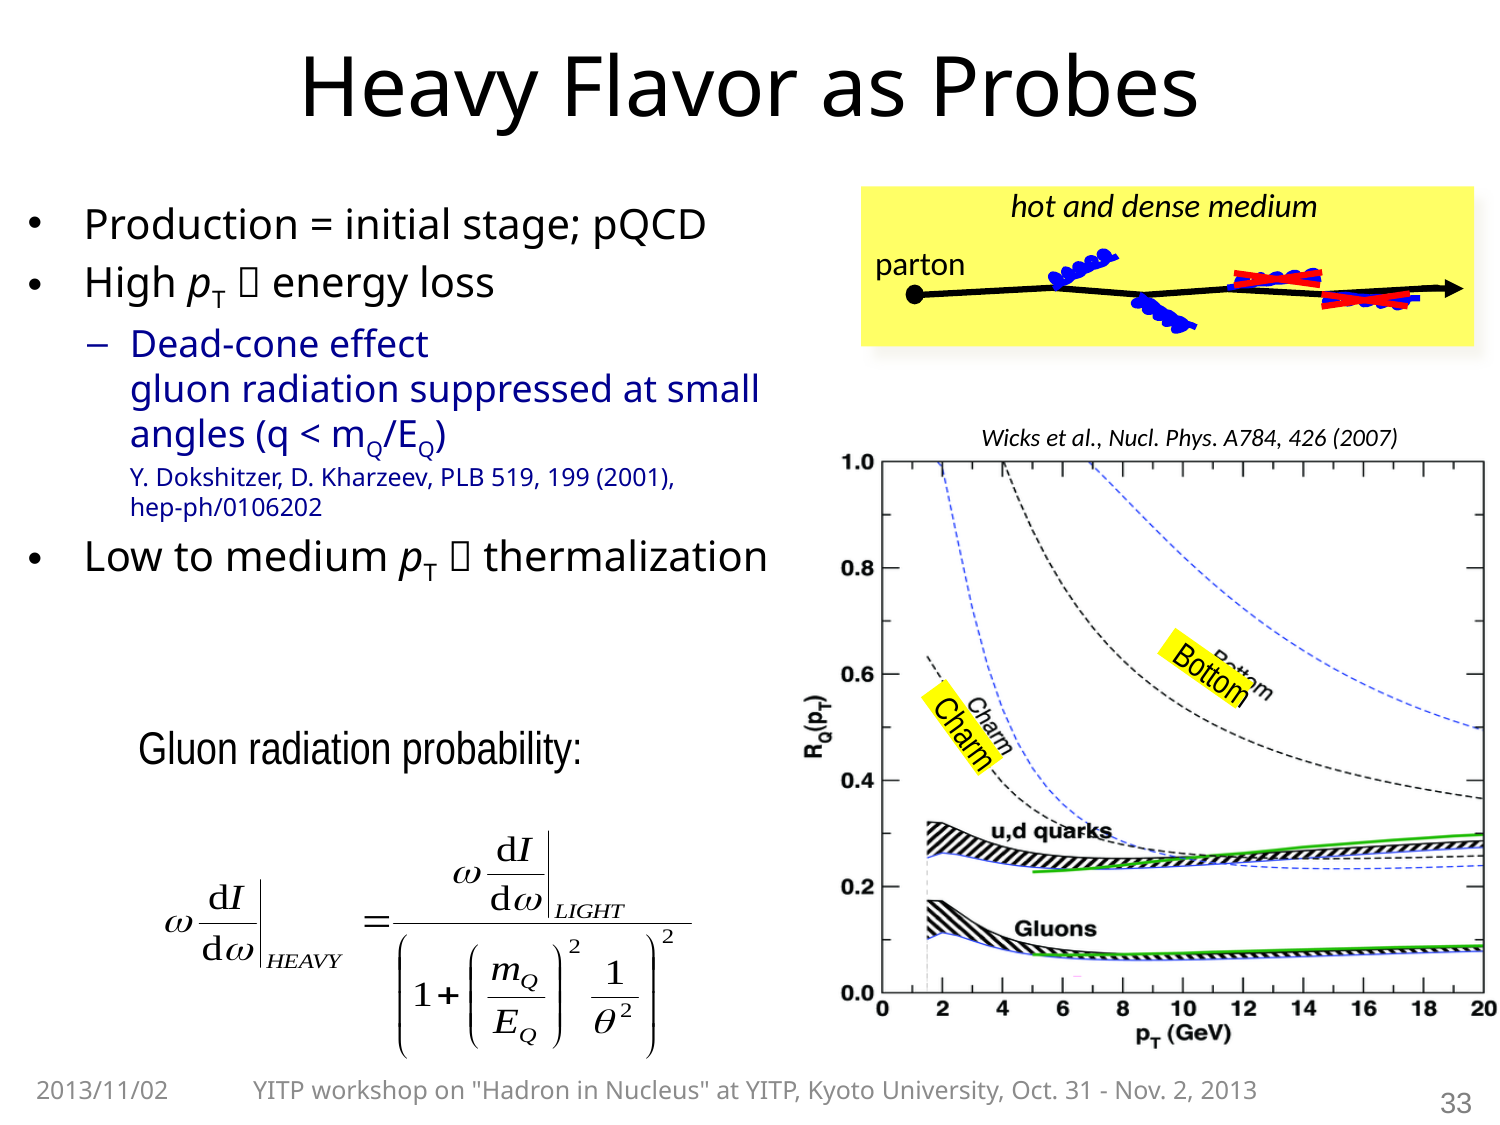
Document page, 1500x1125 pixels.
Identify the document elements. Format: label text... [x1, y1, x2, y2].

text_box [860, 183, 1475, 347]
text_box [157, 823, 702, 1069]
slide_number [21, 1059, 190, 1120]
text_box 33 [1137, 1077, 1488, 1125]
text_box Wicks et al., Nucl. Phys. A784, 426 (2007) [974, 421, 1477, 449]
title Heavy Flavor as Probes [75, 7, 1425, 159]
list Production = initial stage; pQCD High pT  energy loss Dead-cone effect gluon radiation suppressed at small angles (q < mQ/EQ) Y. Dokshitzer, D. Kharzeev, PLB 519, 199 (2001), hep-ph/0106202 Low to medium pT  thermalization [12, 190, 839, 680]
picture [801, 450, 1499, 1055]
text_box Gluon radiation probability: [123, 711, 666, 782]
footer YITP workshop on "Hadron in Nucleus" at YITP, Kyoto University, Oct. 31 - Nov. 2, 2013 [212, 1059, 1301, 1120]
